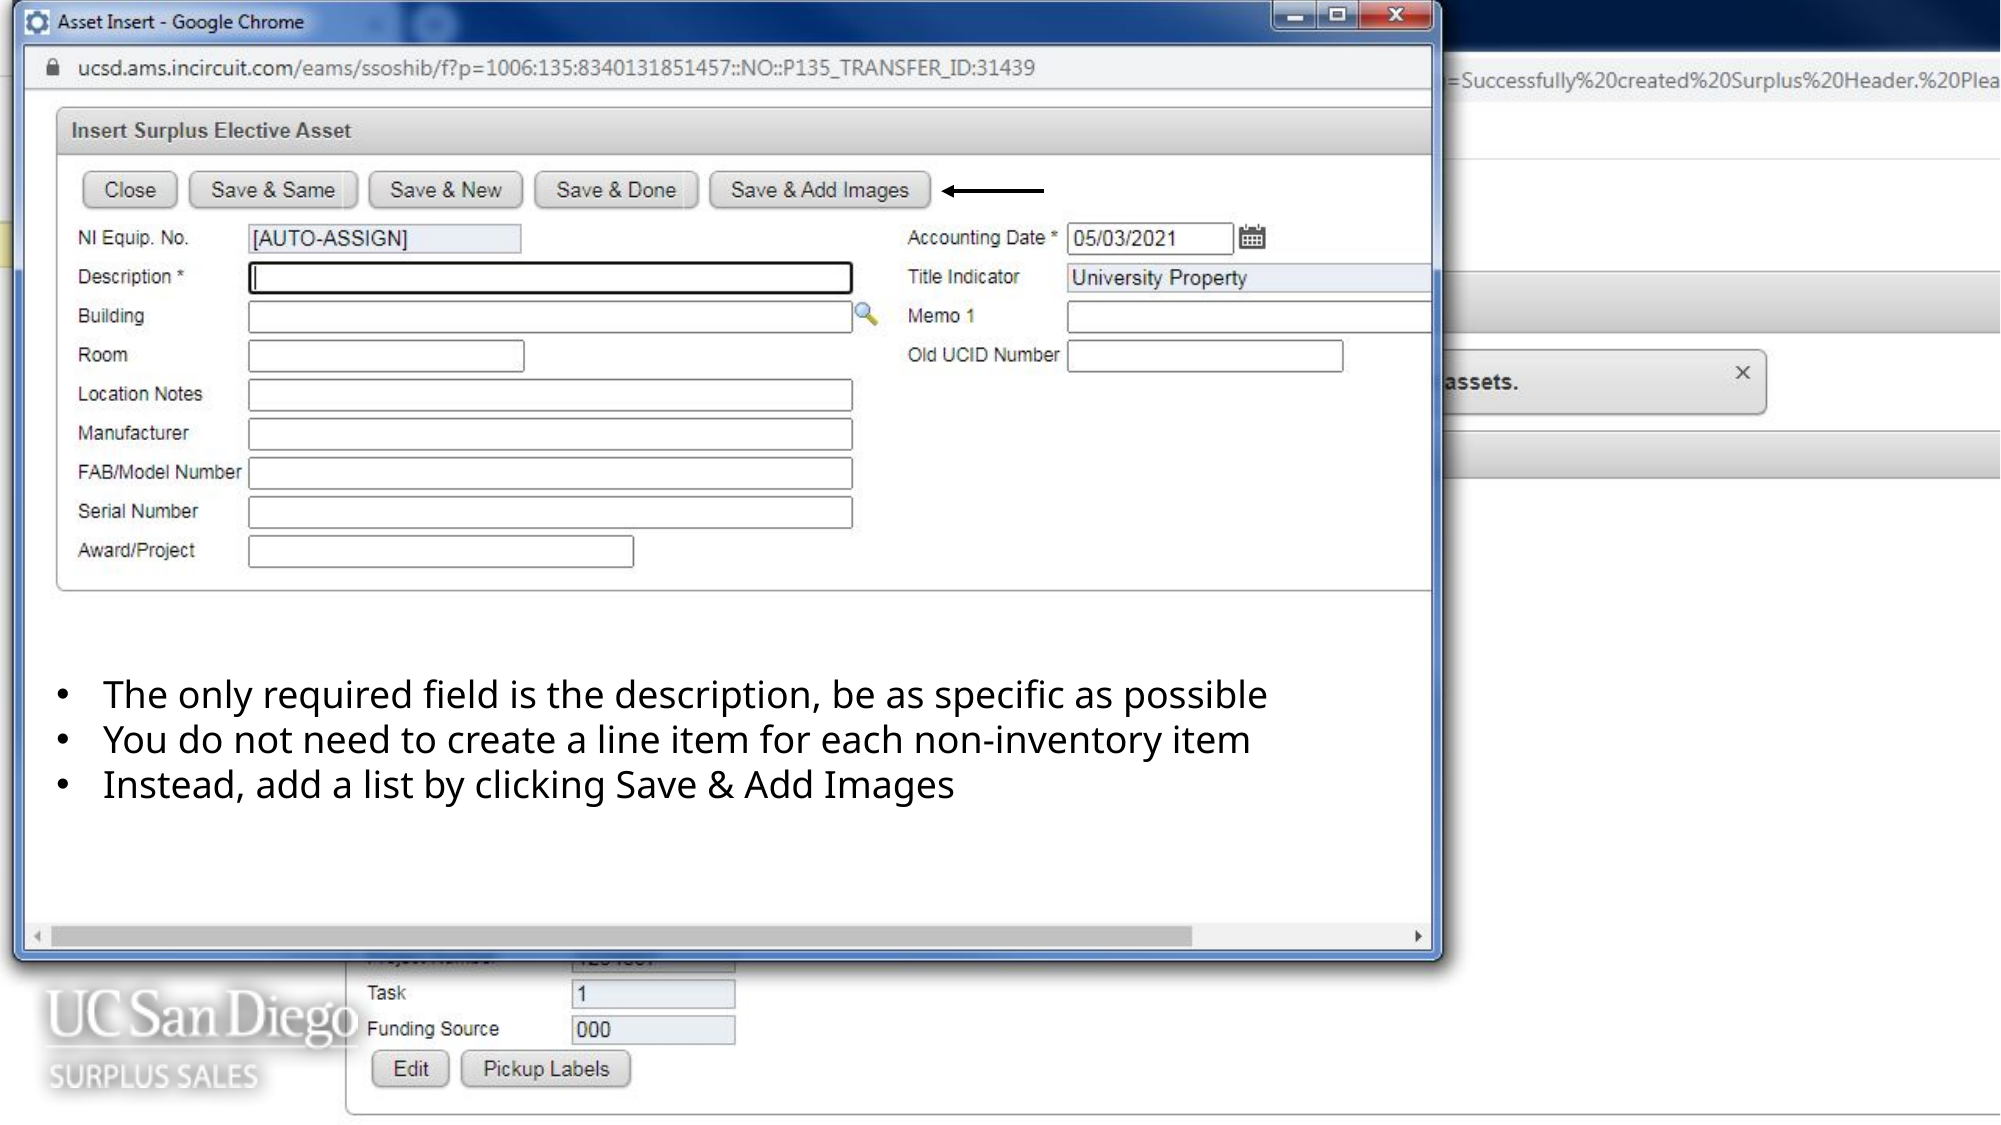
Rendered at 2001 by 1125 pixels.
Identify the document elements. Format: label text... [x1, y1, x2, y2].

text_box The only required field is the description, be as specific as possible You do not need to create a line item for each non-inventory item Instead, add a list by clicking Save & Add Images [41, 663, 1285, 813]
picture [0, 0, 2001, 1125]
